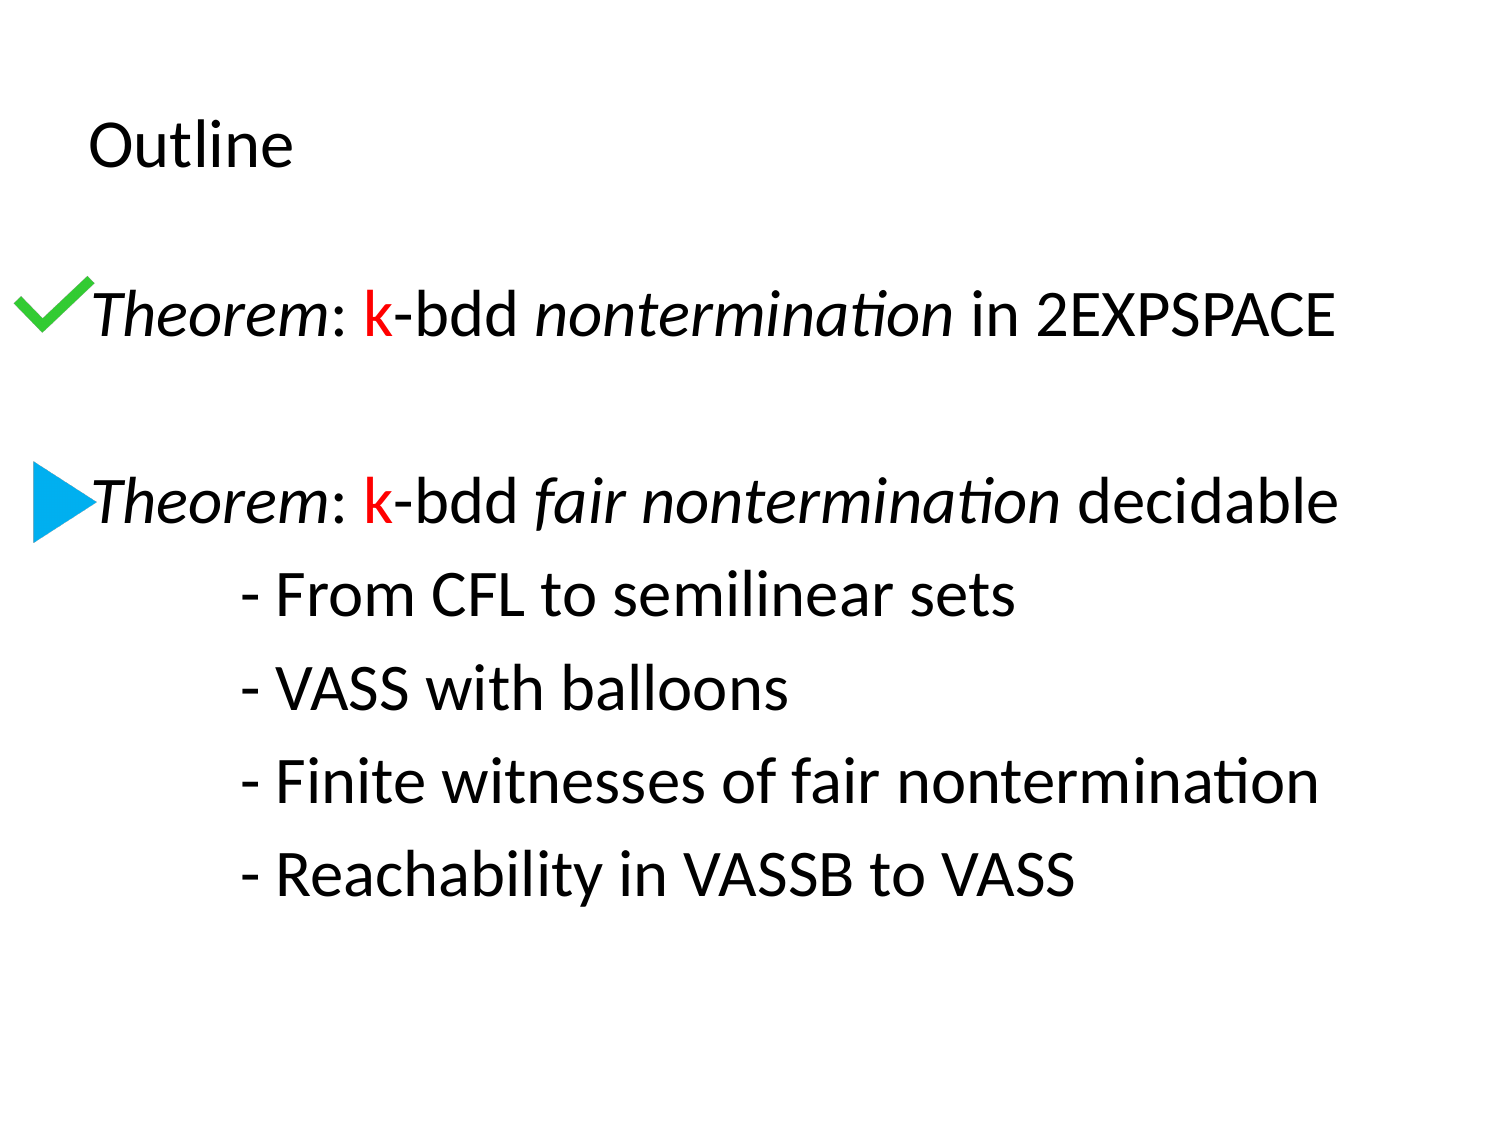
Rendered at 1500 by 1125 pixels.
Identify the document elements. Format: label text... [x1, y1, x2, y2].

picture [12, 262, 97, 347]
list Theorem: k-bdd nontermination in 2EXPSPACE Theorem: k-bdd fair nontermination decidable - From CFL to semilinear sets - VASS with balloons - Finite witnesses of fair nontermination - Reachability in VASSB to VASS [74, 262, 1426, 1006]
title Outline [73, 46, 1424, 235]
picture [12, 449, 118, 556]
